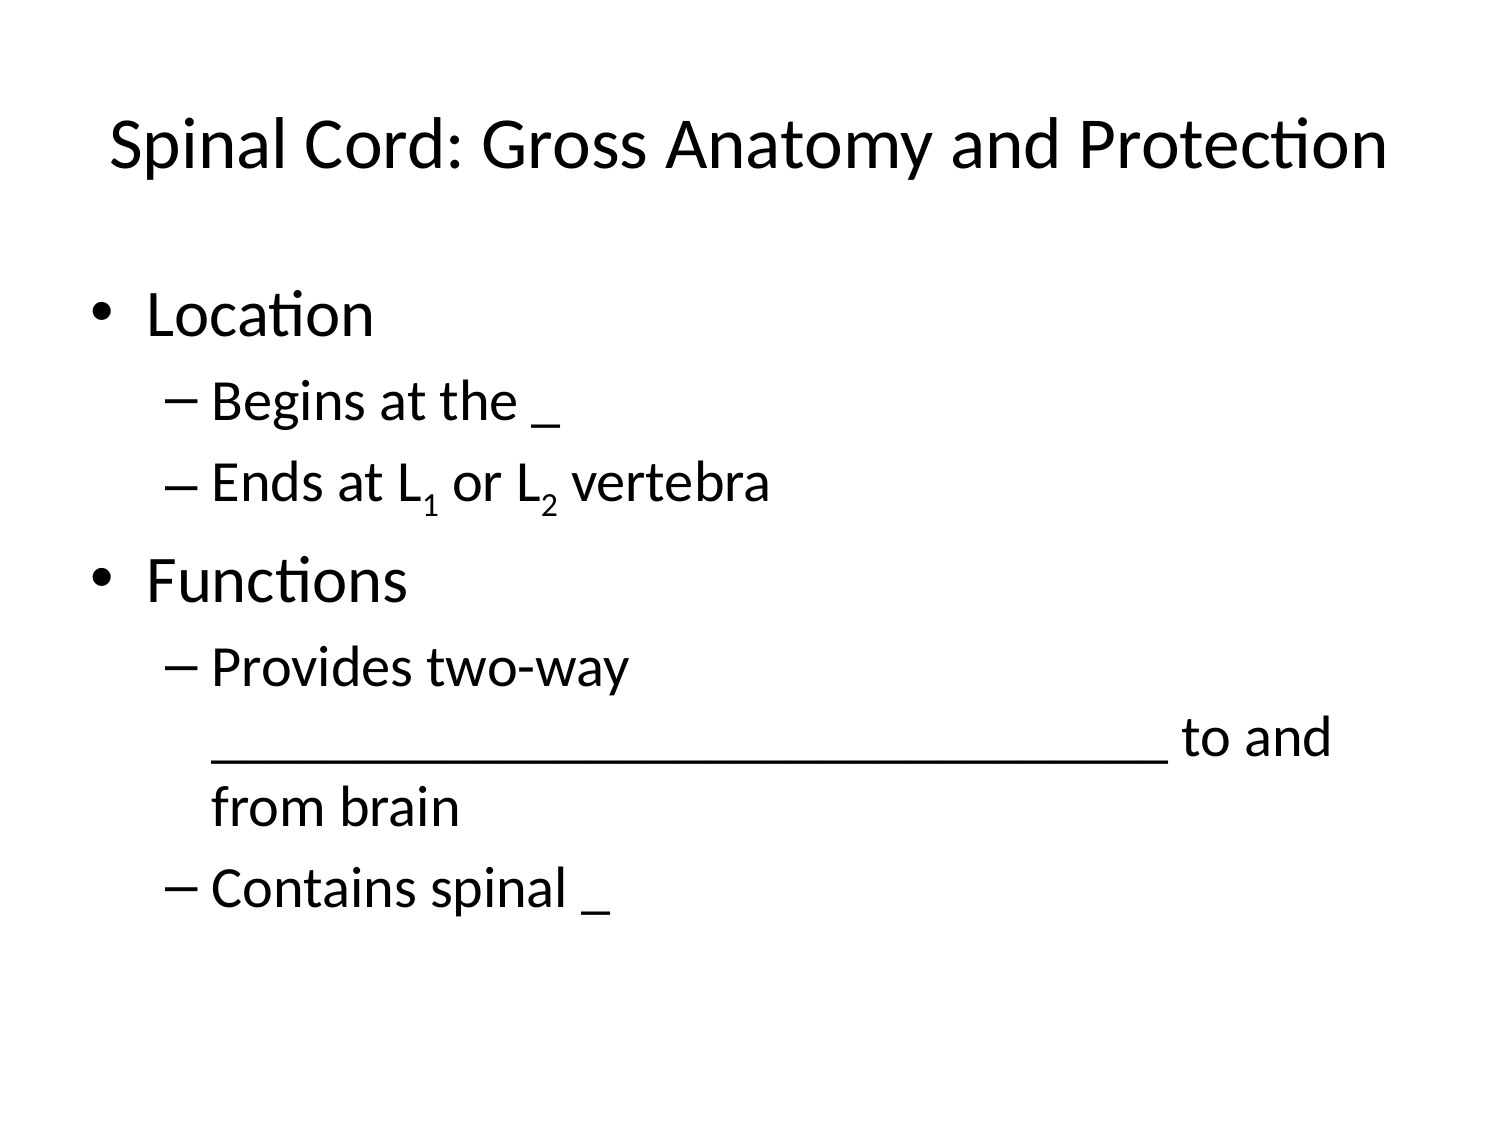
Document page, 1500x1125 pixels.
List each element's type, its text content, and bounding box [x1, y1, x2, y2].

title Spinal Cord: Gross Anatomy and Protection [75, 45, 1425, 233]
list Location Begins at the _ Ends at L1 or L2 vertebra Functions Provides two-way _________________________________ to and from brain Contains spinal _ [75, 262, 1425, 1005]
